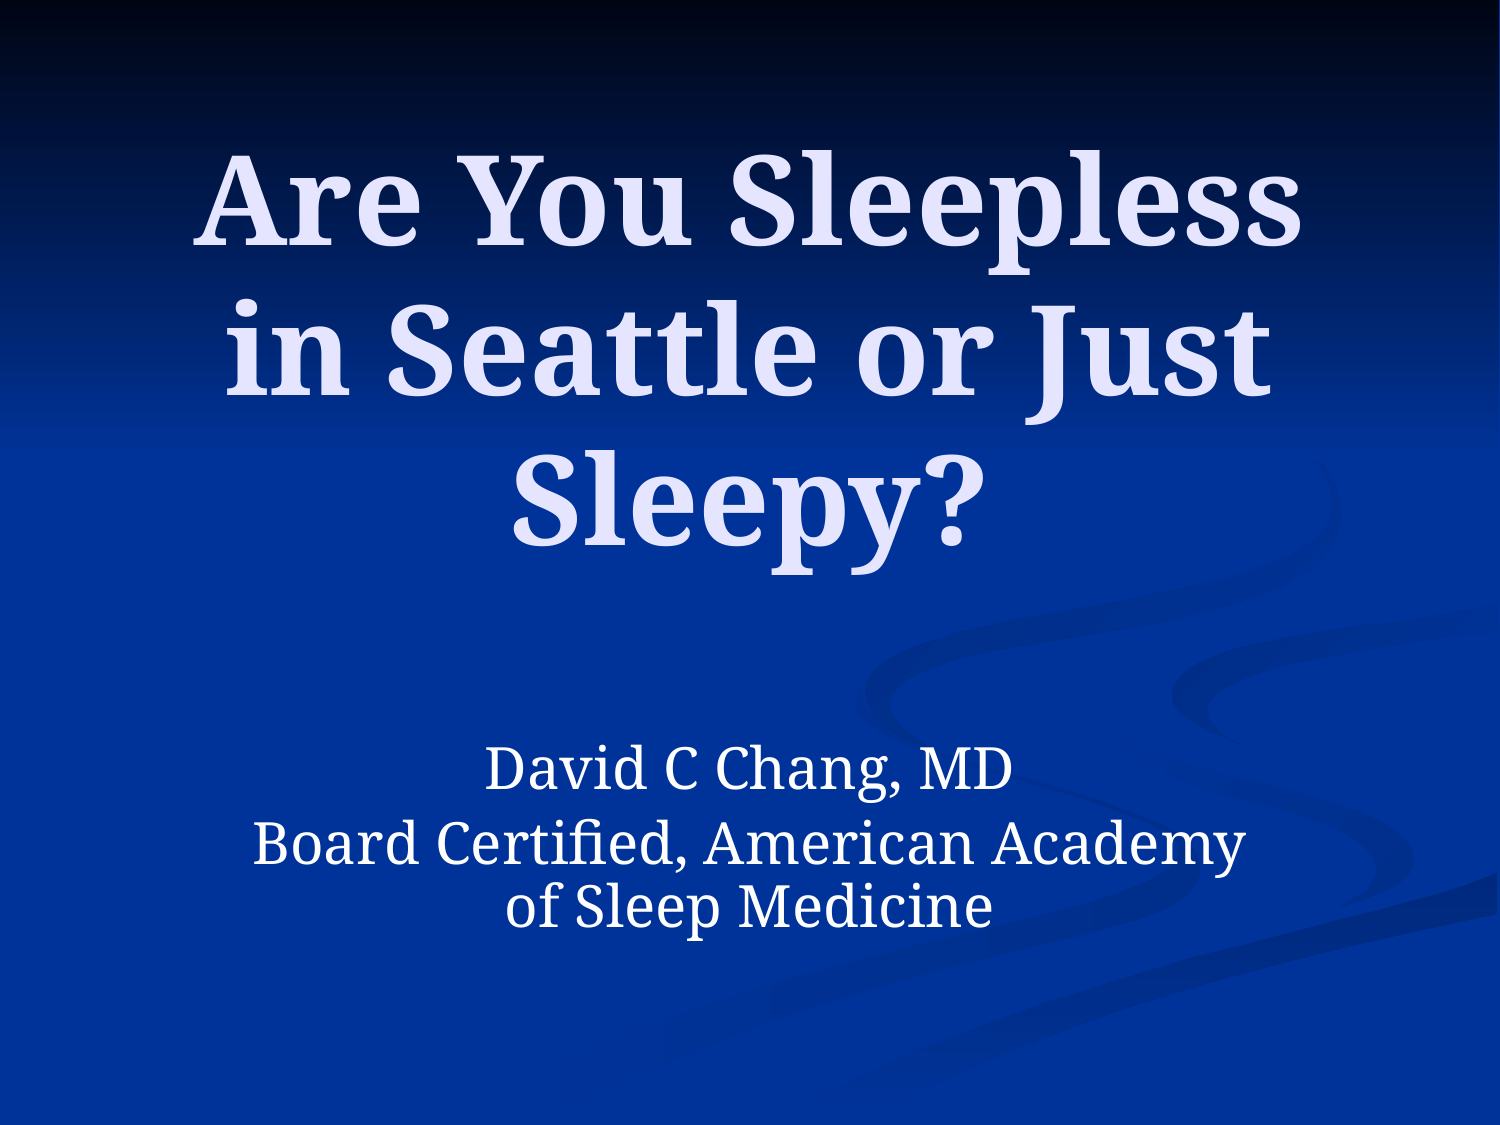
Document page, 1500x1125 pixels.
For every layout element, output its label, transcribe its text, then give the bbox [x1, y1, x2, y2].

subtitle David C Chang, MD Board Certified, American Academy of Sleep Medicine [225, 650, 1275, 1038]
title Are You Sleepless in Seattle or Just Sleepy? [112, 187, 1388, 503]
